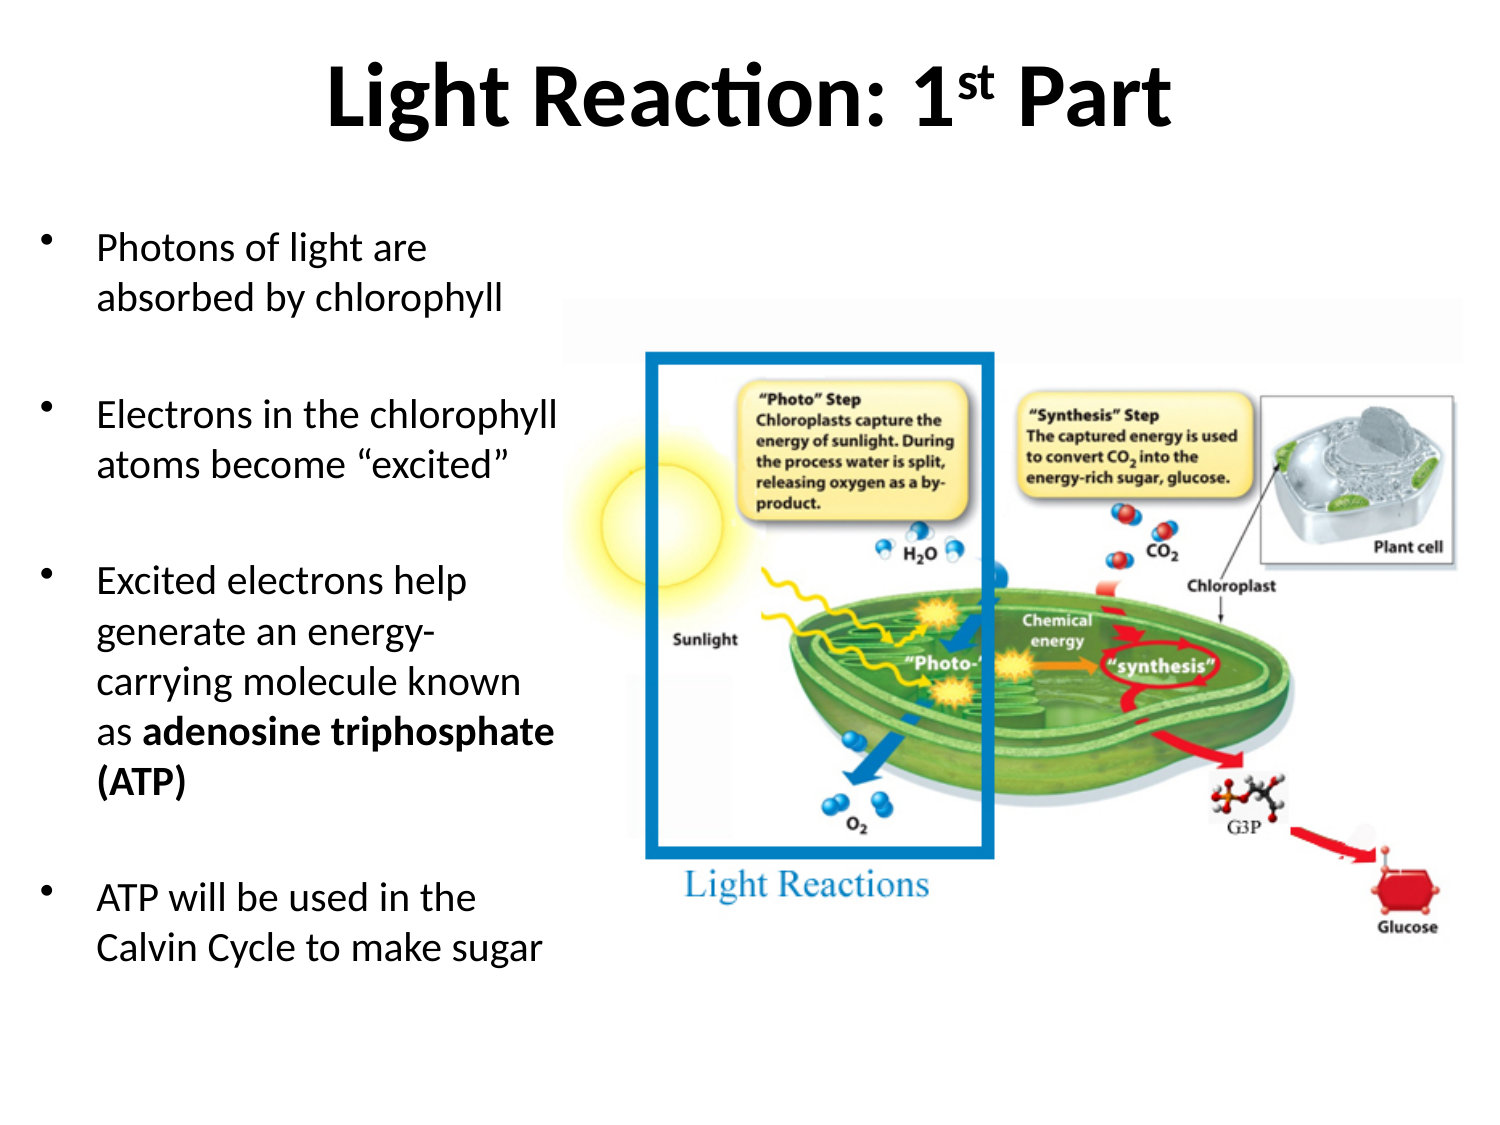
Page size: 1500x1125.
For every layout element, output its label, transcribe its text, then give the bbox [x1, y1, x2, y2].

title Light Reaction: 1st Part [75, 12, 1425, 168]
list Photons of light are absorbed by chlorophyll Electrons in the chlorophyll atoms become “excited” Excited electrons help generate an energy-carrying molecule known as adenosine triphosphate (ATP) ATP will be used in the Calvin Cycle to make sugar [24, 212, 575, 1075]
picture [562, 299, 1463, 945]
